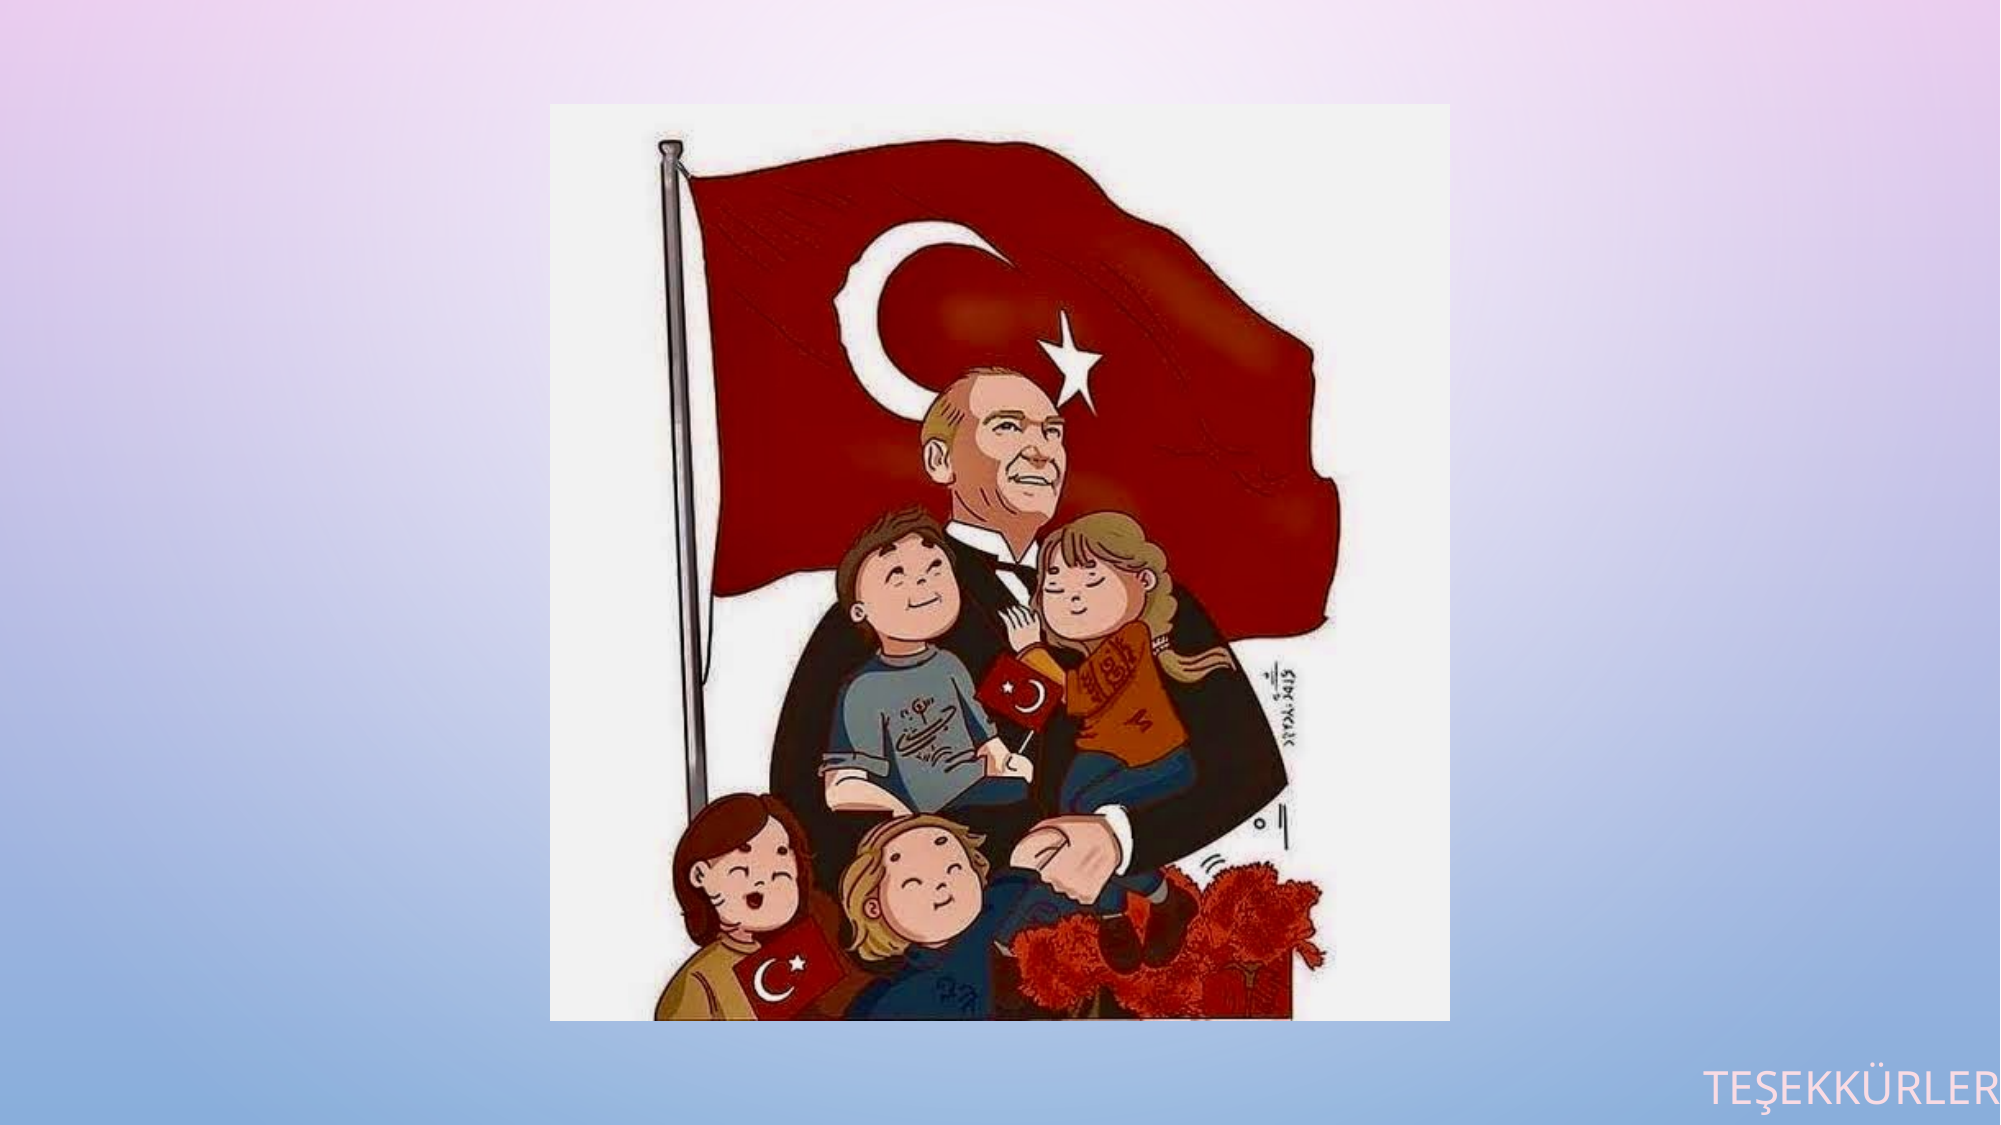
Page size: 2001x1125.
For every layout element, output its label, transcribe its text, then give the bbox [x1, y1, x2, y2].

text_box TEŞEKKÜRLER [1566, 1040, 2000, 1125]
title KOMPLİKE OLMAYAN SİSTİT [0, 0, 2000, 615]
picture [549, 104, 1451, 1021]
